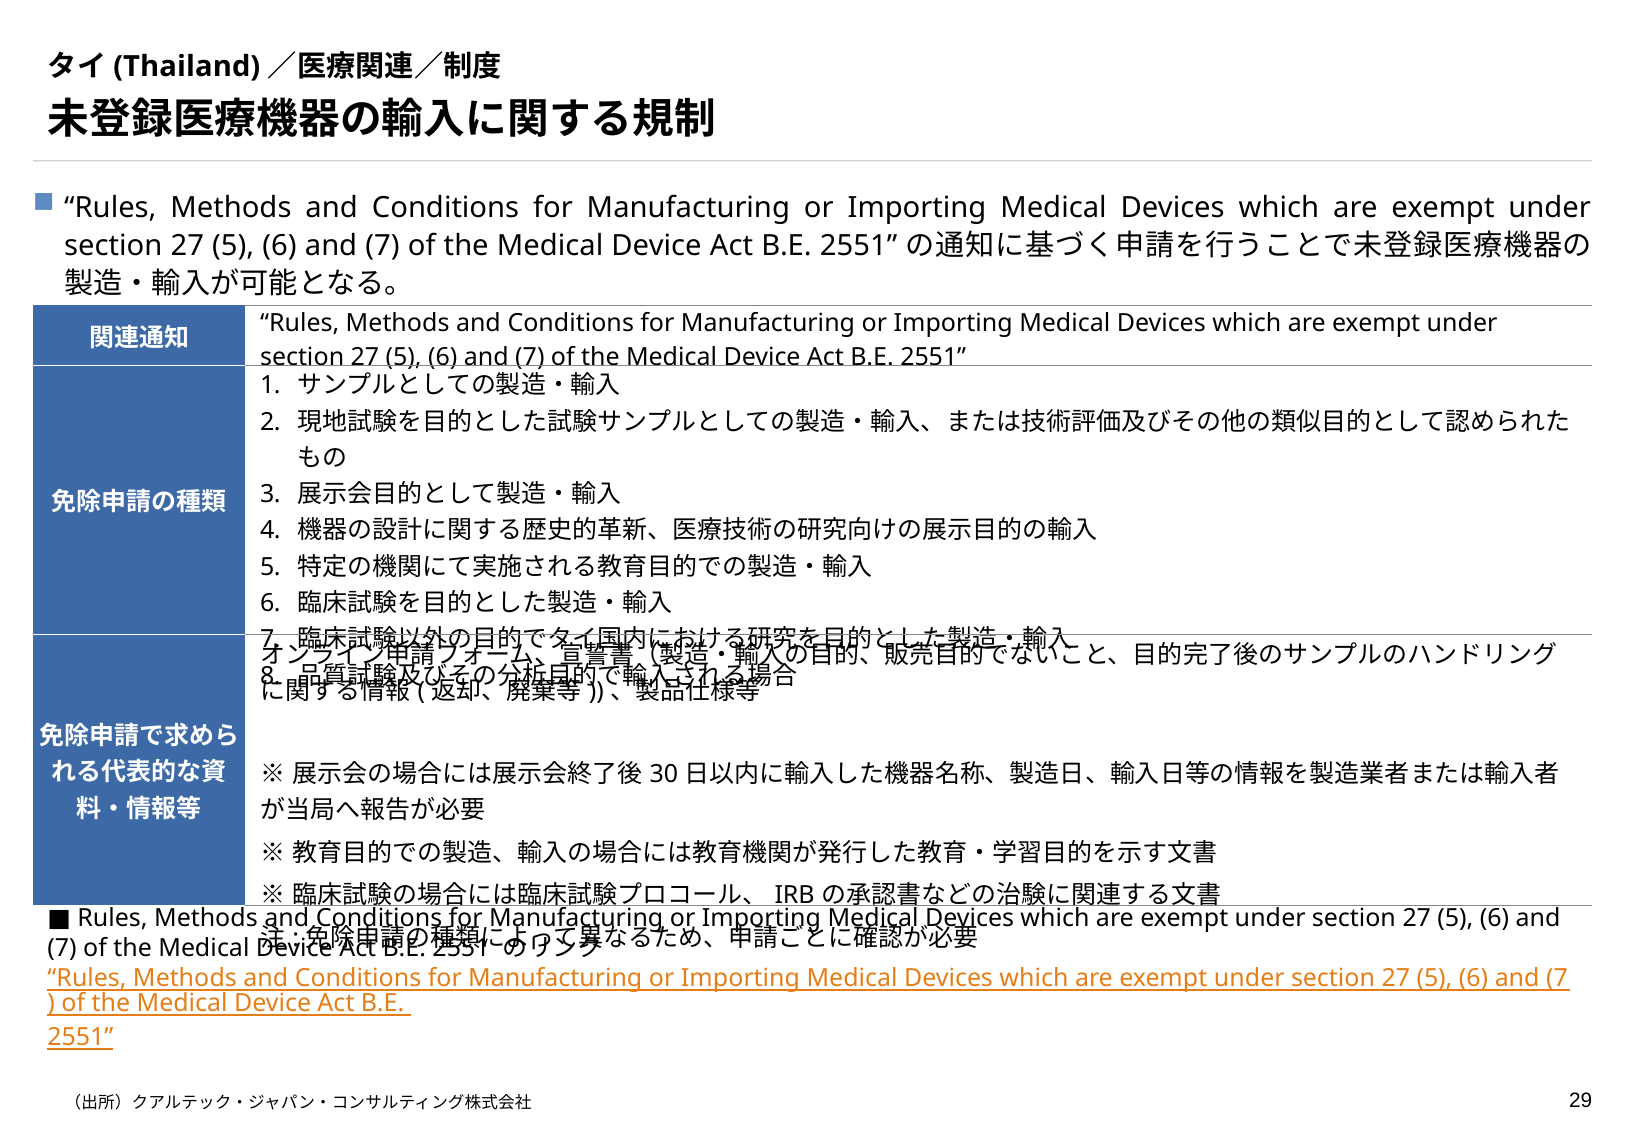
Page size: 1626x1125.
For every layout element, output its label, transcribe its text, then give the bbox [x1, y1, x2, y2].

table_cell オンライン申請フォーム、宣誓書（製造・輸入の目的、販売目的でないこと、目的完了後のサンプルのハンドリングに関する情報(返却、廃棄等))、製品仕様等 ※展示会の場合には展示会終了後30日以内に輸入した機器名称、製造日、輸入日等の情報を製造業者または輸入者が当局へ報告が必要 ※教育目的での製造、輸入の場合には教育機関が発行した教育・学習目的を示す文書 ※臨床試験の場合には臨床試験プロコール、IRBの承認書などの治験に関連する文書 注:免除申請の種類によって異なるため、申請ごとに確認が必要 [245, 635, 1592, 894]
text_box （出所）クアルテック・ジャパン・コンサルティング株式会社 [64, 1092, 1483, 1116]
list 未登録医療機器の輸入に関する規制 [32, 90, 1593, 149]
title タイ(Thailand)／医療関連／制度 [32, 30, 1593, 90]
table_cell 免除申請で求められる代表的な資料・情報等 [33, 635, 245, 894]
table_cell 免除申請の種類 [33, 366, 245, 634]
text_box ■ Rules, Methods and Conditions for Manufacturing or Importing Medical Devices which are exempt under section 27 (5), (6) and (7) of the Medical Device Act B.E. 2551 のリンク “Rules, Methods and Conditions for Manufacturing or Importing Medical Devices which are exempt under section 27 (5), (6) and (7) of the Medical Device Act B.E. 2551” [32, 894, 1592, 1038]
table_cell サンプルとしての製造・輸入 現地試験を目的とした試験サンプルとしての製造・輸入、または技術評価及びその他の類似目的として認められたもの 展示会目的として製造・輸入 機器の設計に関する歴史的革新、医療技術の研究向けの展示目的の輸入 特定の機関にて実施される教育目的での製造・輸入 臨床試験を目的とした製造・輸入 臨床試験以外の目的でタイ国内における研究を目的とした製造・輸入 品質試験及びその分析目的で輸入される場合 [245, 366, 1592, 634]
table_header 関連通知 [33, 306, 245, 365]
table_header “Rules, Methods and Conditions for Manufacturing or Importing Medical Devices which are exempt under section 27 (5), (6) and (7) of the Medical Device Act B.E. 2551” [245, 306, 1592, 365]
text_box “Rules, Methods and Conditions for Manufacturing or Importing Medical Devices which are exempt under section 27 (5), (6) and (7) of the Medical Device Act B.E. 2551”の通知に基づく申請を行うことで未登録医療機器の製造・輸入が可能となる。 [32, 184, 1593, 300]
